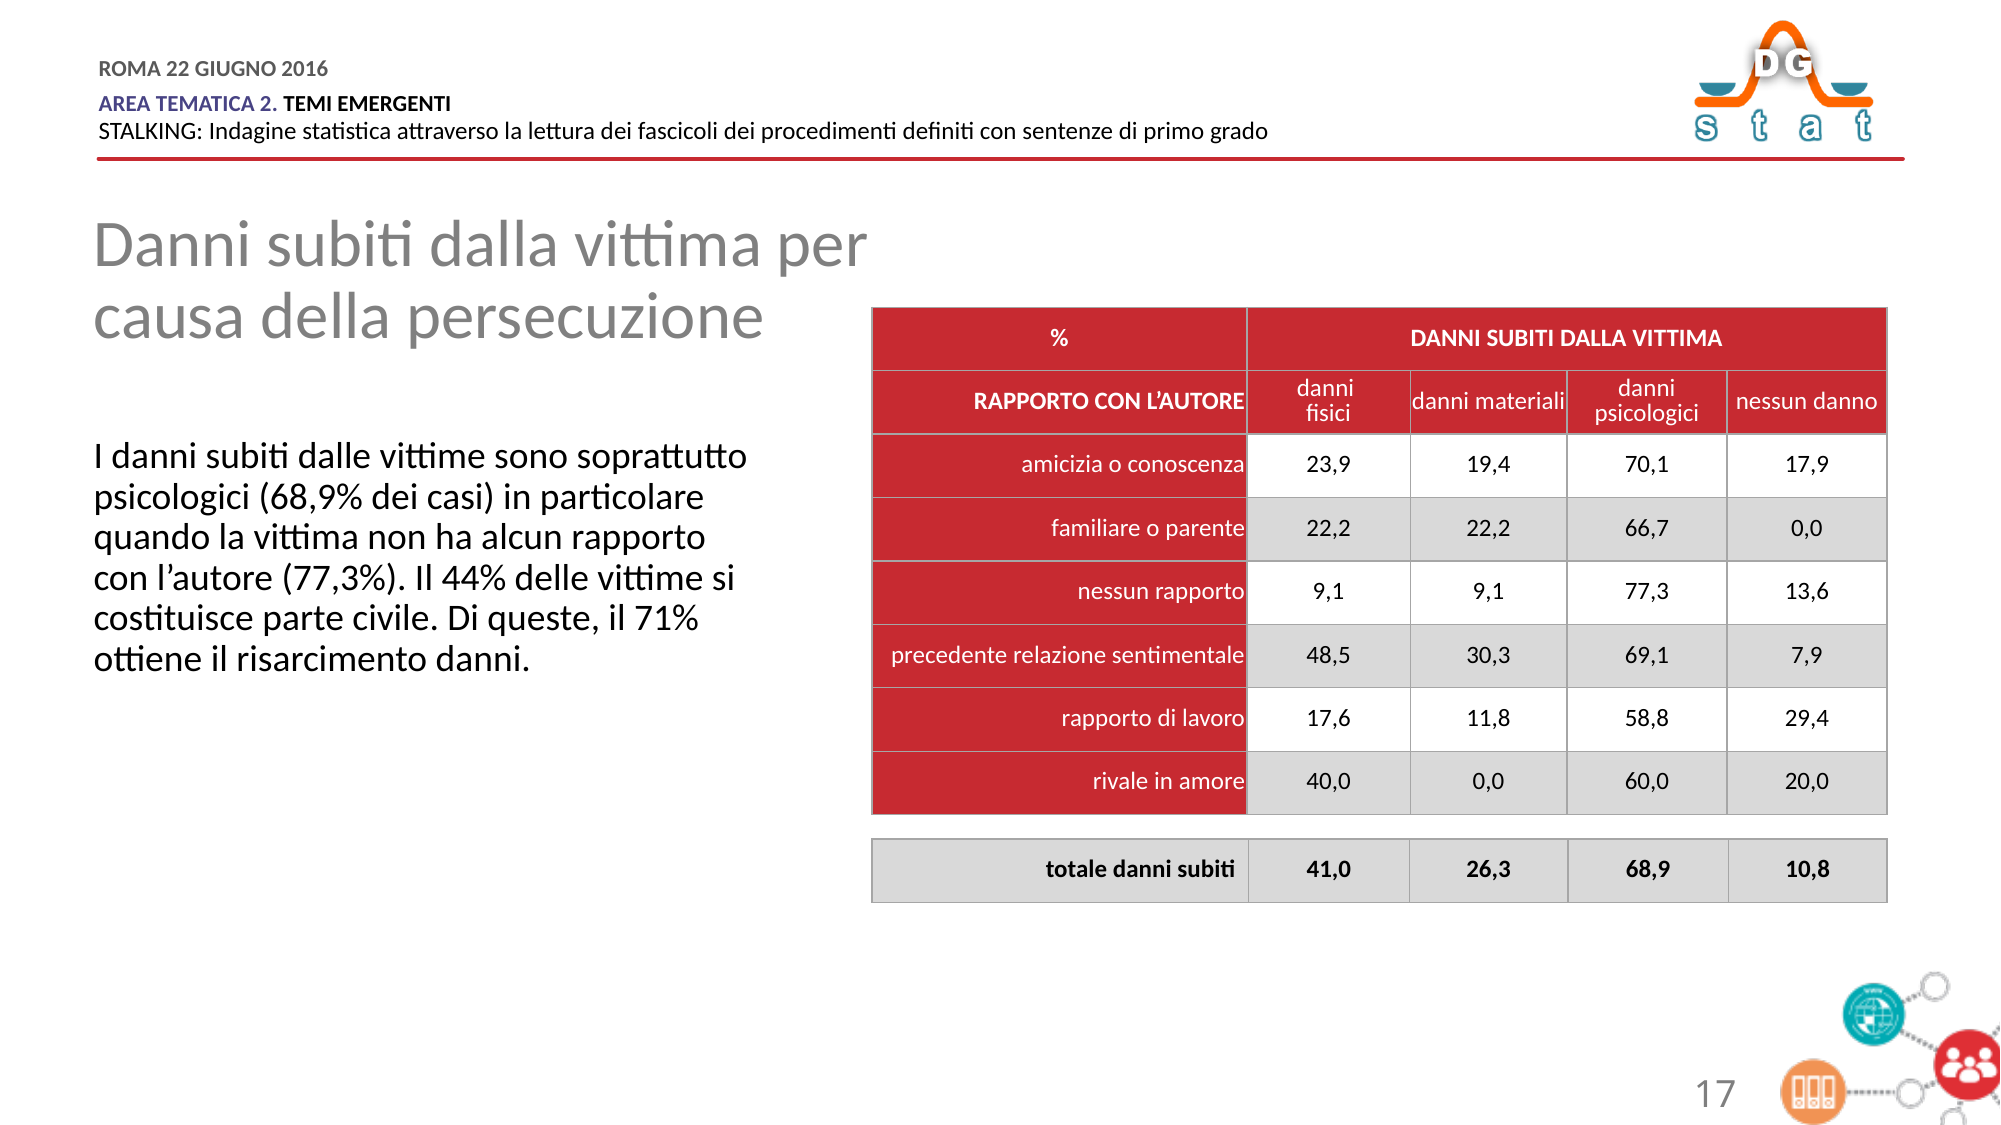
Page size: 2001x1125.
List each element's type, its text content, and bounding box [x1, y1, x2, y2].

table_header 41,0 [1249, 840, 1409, 902]
table_cell 0,0 [1411, 752, 1566, 814]
table_cell 7,9 [1728, 625, 1886, 687]
table_cell 30,3 [1411, 625, 1566, 687]
table_header DANNI SUBITI DALLA VITTIMA [1248, 308, 1886, 370]
table_cell 77,3 [1568, 562, 1726, 624]
table_cell 20,0 [1728, 752, 1886, 814]
table_cell nessun rapporto [873, 562, 1246, 624]
table_cell 29,4 [1728, 688, 1886, 751]
table_cell danni psicologici [1568, 371, 1726, 433]
table_cell 11,8 [1411, 688, 1566, 751]
table_cell rivale in amore [873, 752, 1246, 814]
table_cell nessun danno [1728, 371, 1886, 433]
table_cell danni materiali [1411, 371, 1566, 433]
table_cell familiare o parente [873, 498, 1246, 560]
table_cell 17,9 [1728, 435, 1886, 497]
text_box Danni subiti dalla vittima per causa della persecuzione [93, 208, 927, 379]
table_header 10,8 [1729, 840, 1886, 902]
table_cell 13,6 [1728, 562, 1886, 624]
text_box I danni subiti dalle vittime sono soprattutto psicologici (68,9% dei casi) in particolare quando la vittima non ha alcun rapporto con l’autore (77,3%). Il 44% delle vittime si costituisce parte civile. Di queste, il 71% ottiene il risarcimento danni. [93, 436, 761, 938]
table_cell amicizia o conoscenza [873, 435, 1246, 497]
table_cell 58,8 [1568, 688, 1726, 751]
table_cell rapporto di lavoro [873, 688, 1246, 751]
table_cell RAPPORTO CON L’AUTORE [873, 371, 1246, 433]
table_header 68,9 [1569, 840, 1728, 902]
slide_number 17 [1574, 1062, 1752, 1116]
table_cell precedente relazione sentimentale [873, 625, 1246, 687]
table_header totale danni subiti [873, 840, 1248, 902]
table_cell danni fisici [1248, 371, 1410, 433]
table_cell 9,1 [1411, 562, 1566, 624]
table_header % [873, 308, 1246, 370]
table_cell 60,0 [1568, 752, 1726, 814]
table_cell 19,4 [1411, 435, 1566, 497]
table_cell 40,0 [1248, 752, 1410, 814]
table_cell 17,6 [1248, 688, 1410, 751]
picture [1692, 18, 1874, 142]
table_cell 22,2 [1248, 498, 1410, 560]
table_cell 23,9 [1248, 435, 1410, 497]
table_cell 70,1 [1568, 435, 1726, 497]
table_cell 9,1 [1248, 562, 1410, 624]
table_cell 48,5 [1248, 625, 1410, 687]
table_cell 0,0 [1728, 498, 1886, 560]
table_header 26,3 [1410, 840, 1567, 902]
table_cell 66,7 [1568, 498, 1726, 560]
table_cell 69,1 [1568, 625, 1726, 687]
table_cell 22,2 [1411, 498, 1566, 560]
